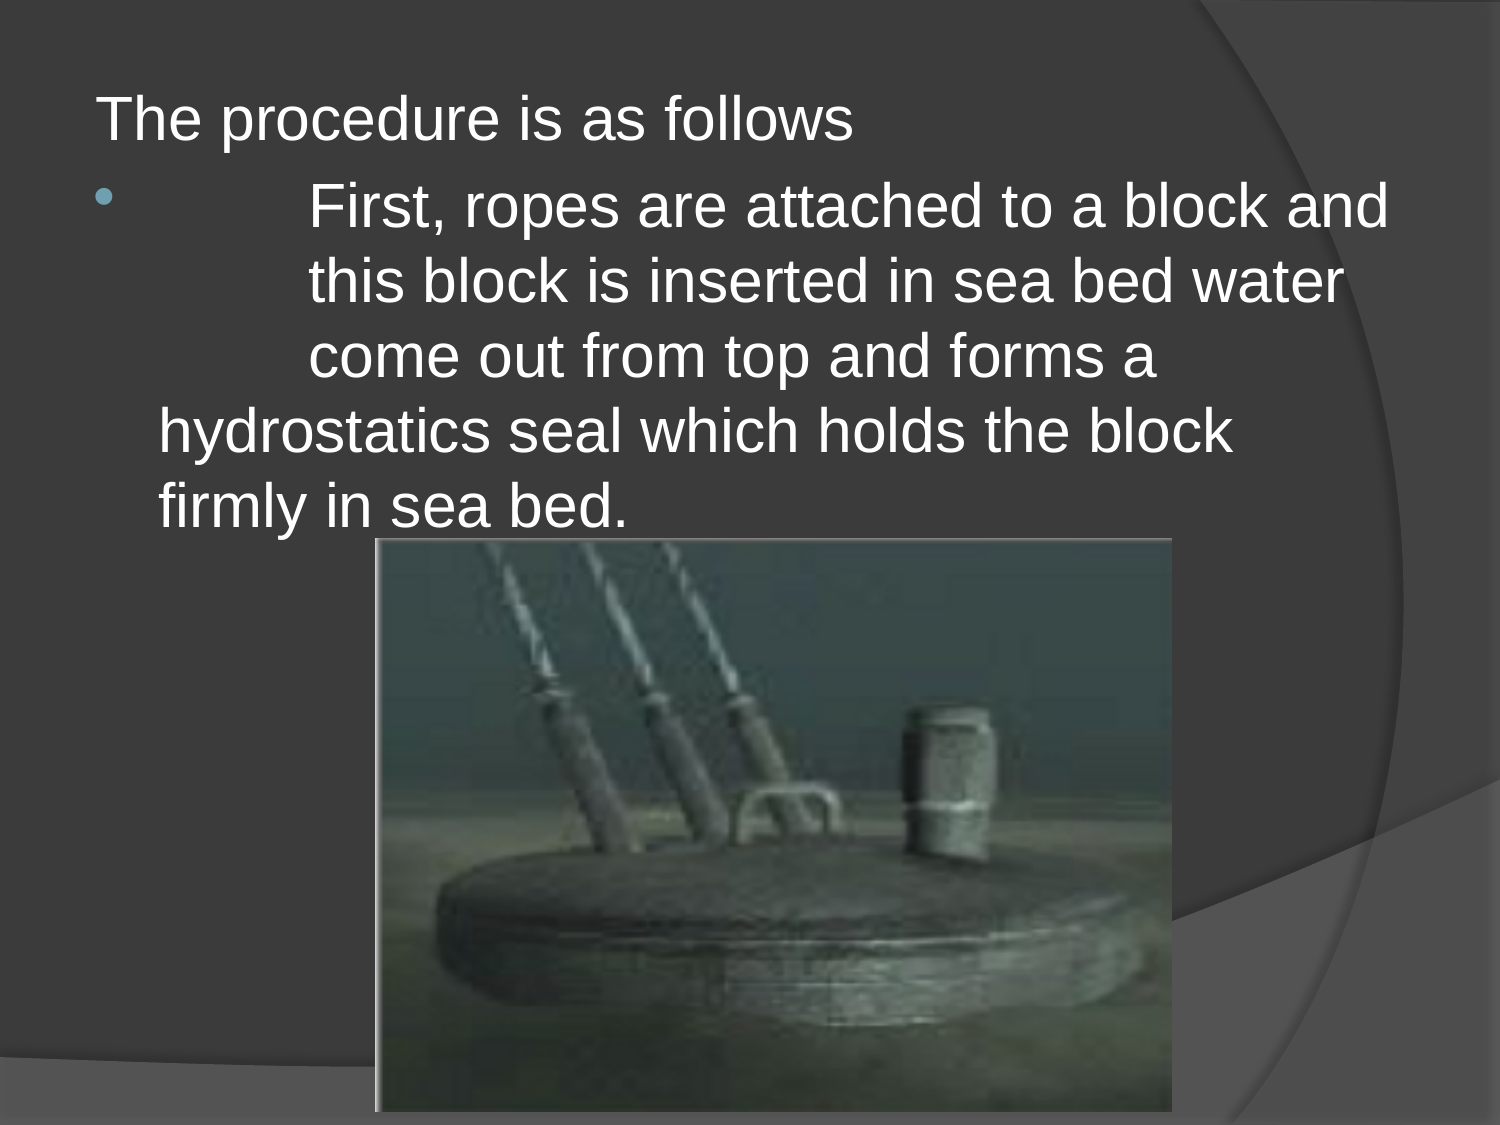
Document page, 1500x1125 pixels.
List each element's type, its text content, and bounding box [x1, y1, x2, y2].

list The procedure is as follows First, ropes are attached to a block and this block is inserted in sea bed water come out from top and forms a hydrostatics seal which holds the block firmly in sea bed. [75, 70, 1418, 1043]
picture [374, 538, 1173, 1112]
